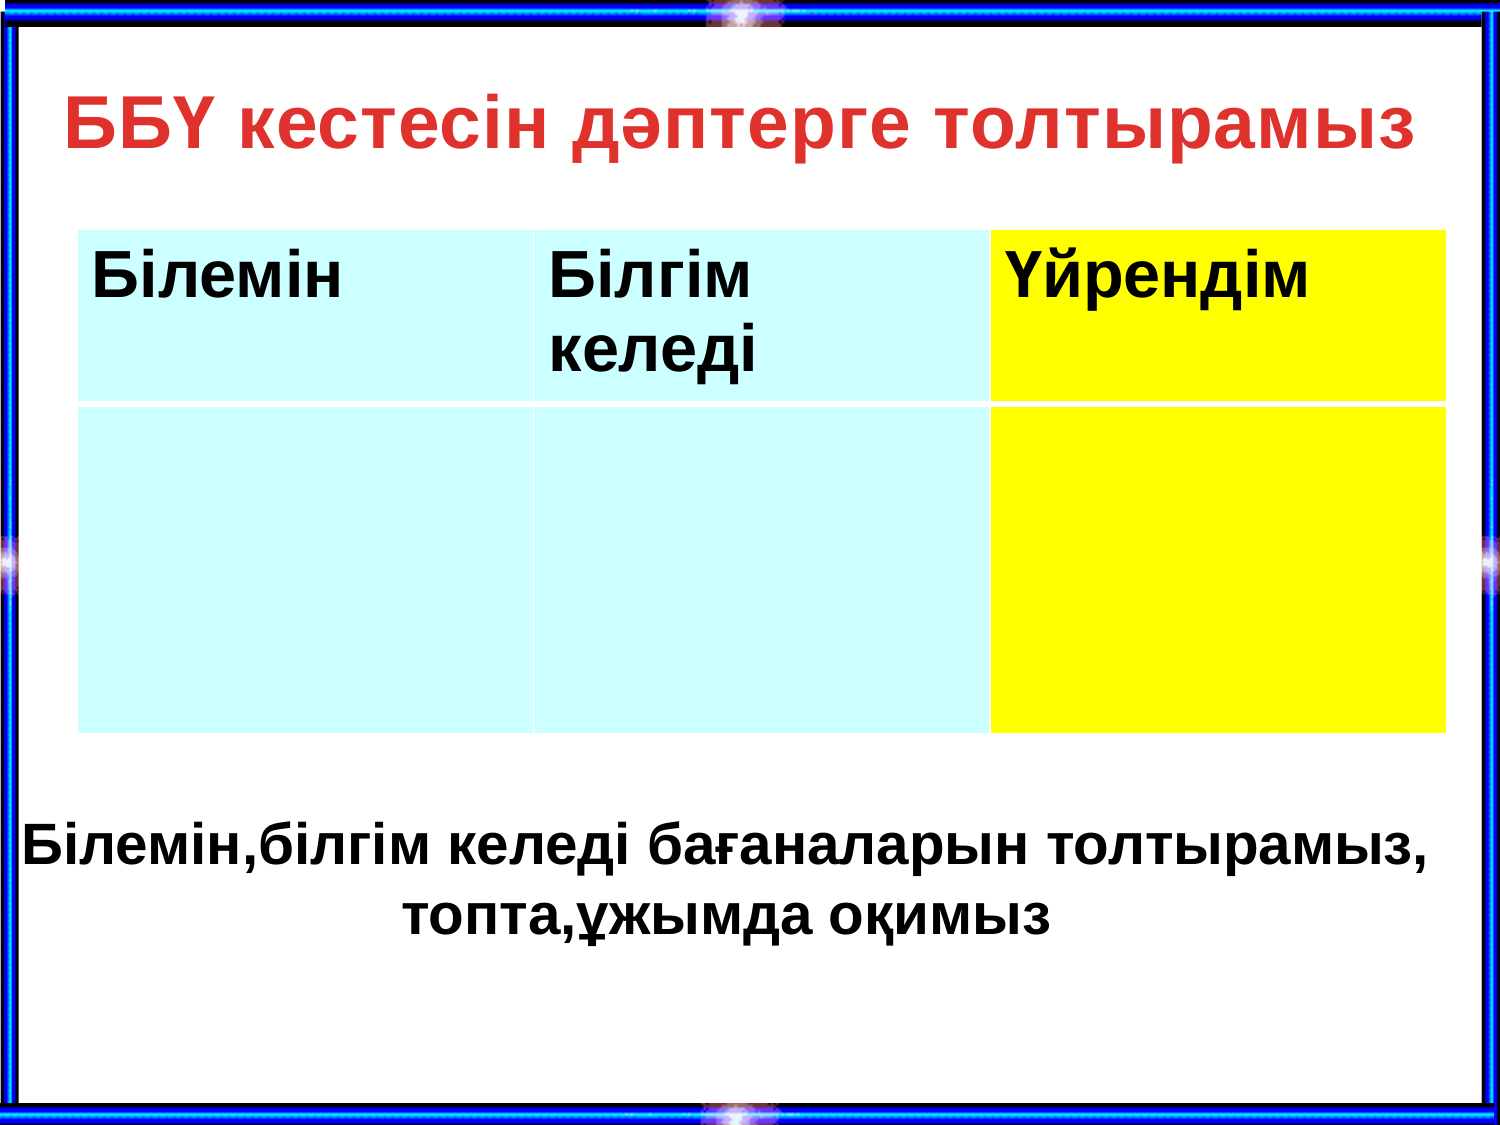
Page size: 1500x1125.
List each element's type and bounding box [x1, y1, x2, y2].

text_box [0, 0, 1500, 1125]
